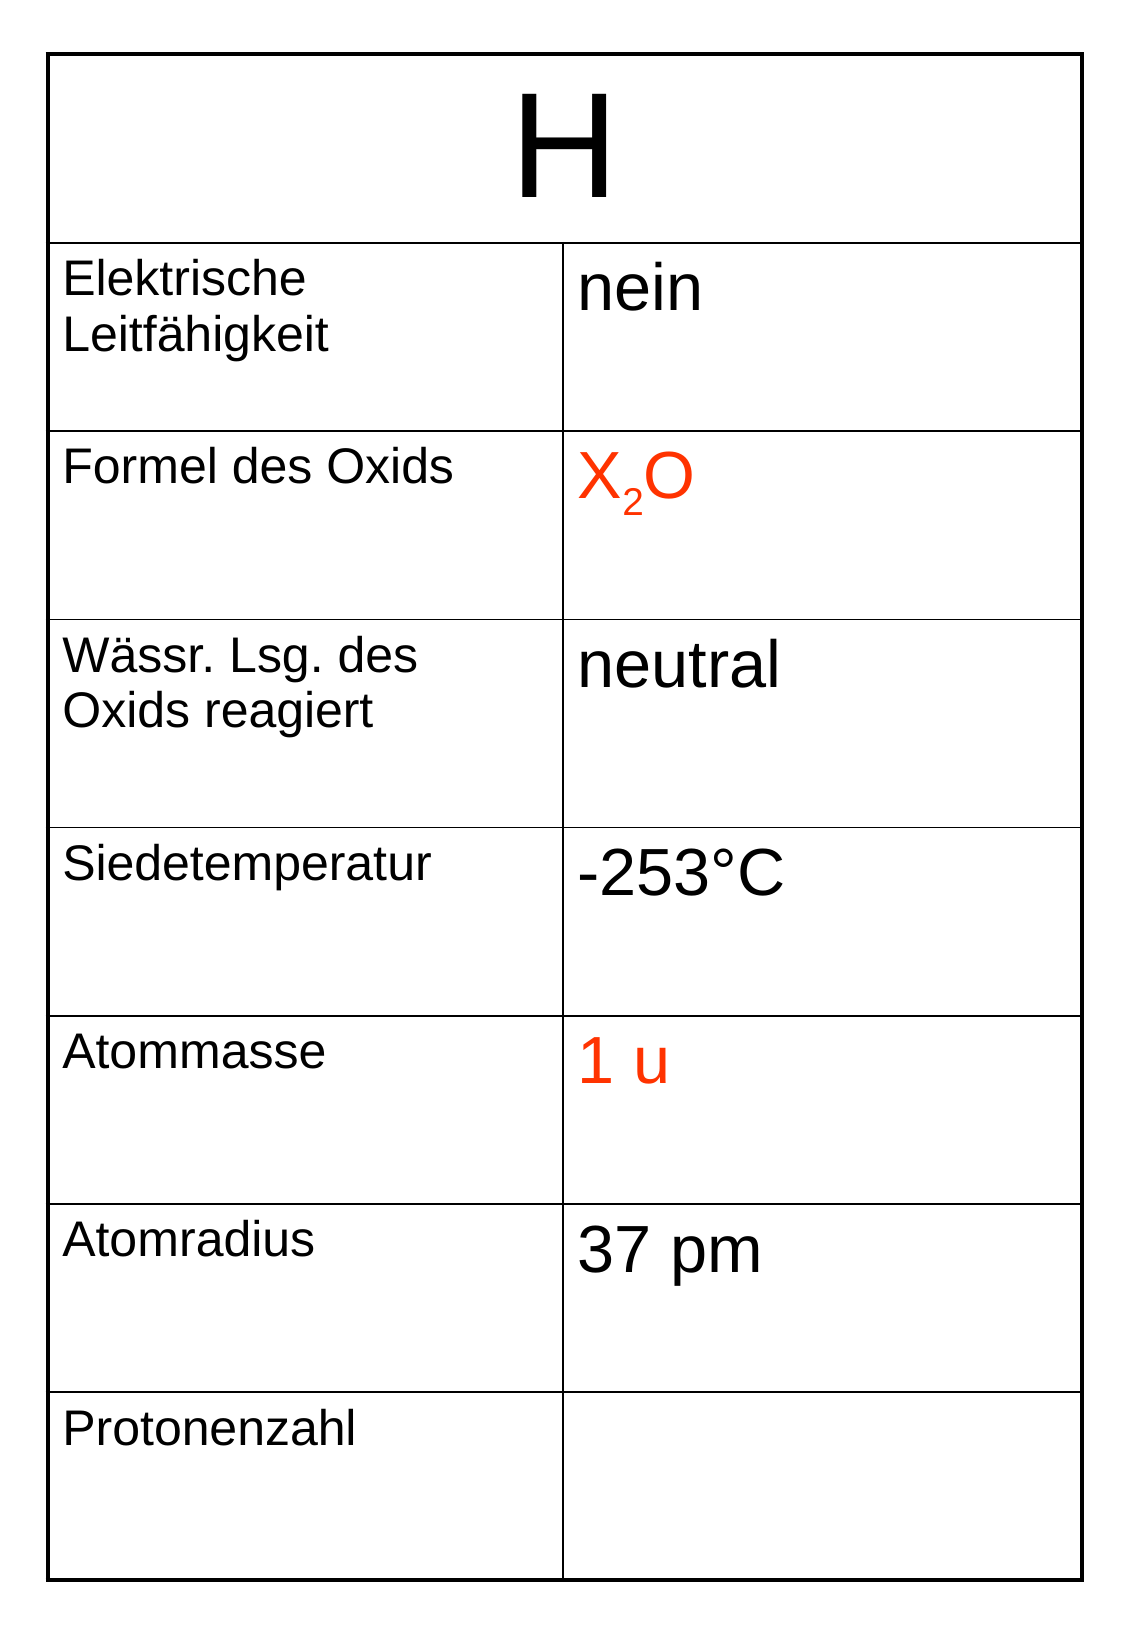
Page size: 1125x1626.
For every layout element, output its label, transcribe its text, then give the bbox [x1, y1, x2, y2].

table_cell Elektrische Leitfähigkeit [50, 244, 562, 430]
table_cell 37 pm [564, 1205, 1080, 1391]
table_cell Formel des Oxids [50, 432, 562, 619]
table_cell -253°C [564, 828, 1080, 1015]
table_cell Protonenzahl [50, 1393, 562, 1578]
table_cell 1 u [564, 1017, 1080, 1203]
table_cell Atommasse [50, 1017, 562, 1203]
table_cell Atomradius [50, 1205, 562, 1391]
table_cell Wässr. Lsg. des Oxids reagiert [50, 620, 562, 827]
table_cell nein [564, 244, 1080, 430]
table_header H [50, 56, 1080, 242]
table_cell Siedetemperatur [50, 828, 562, 1015]
table_cell neutral [564, 620, 1080, 827]
table_cell X2O [564, 432, 1080, 619]
table_cell [564, 1393, 1080, 1578]
